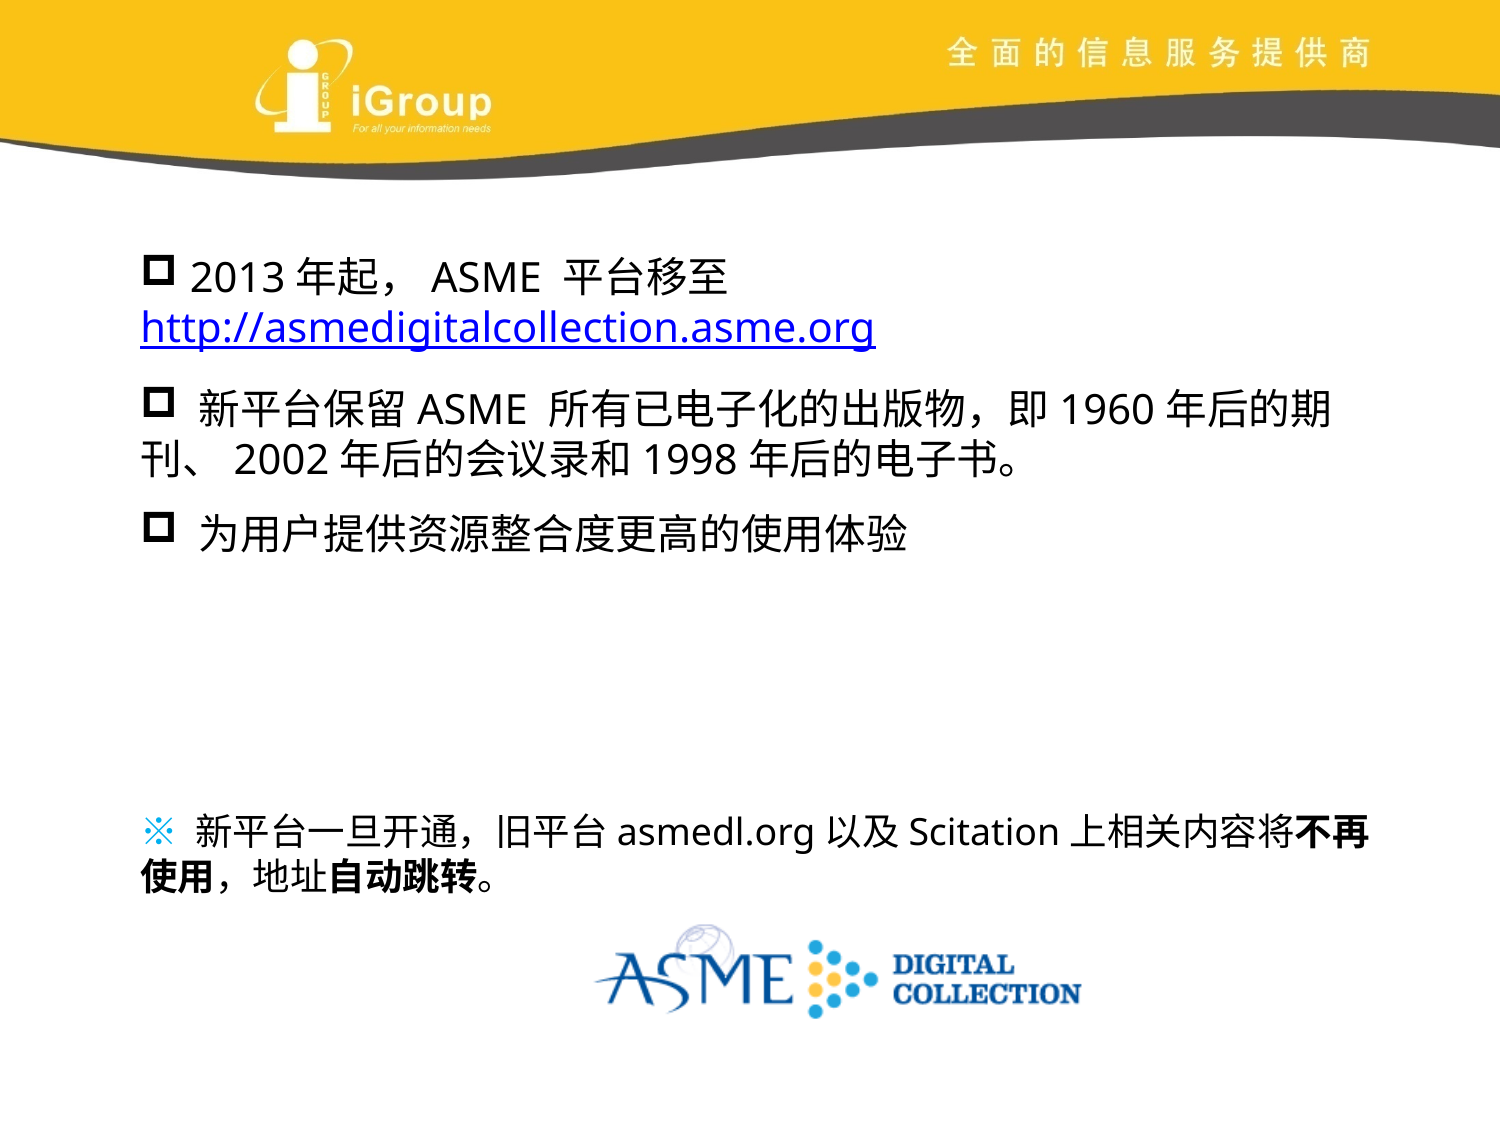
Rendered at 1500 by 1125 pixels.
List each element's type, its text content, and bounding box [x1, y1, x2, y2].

text_box 2013年起，ASME 平台移至http://asmedigitalcollection.asme.org 新平台保留ASME 所有已电子化的出版物，即1960年后的期刊、2002年后的会议录和1998年后的电子书。 为用户提供资源整合度更高的使用体验 ※ 新平台一旦开通，旧平台asmedl.org以及Scitation上相关内容将不再使用，地址自动跳转。 [125, 243, 1388, 559]
picture [0, 0, 1500, 1125]
